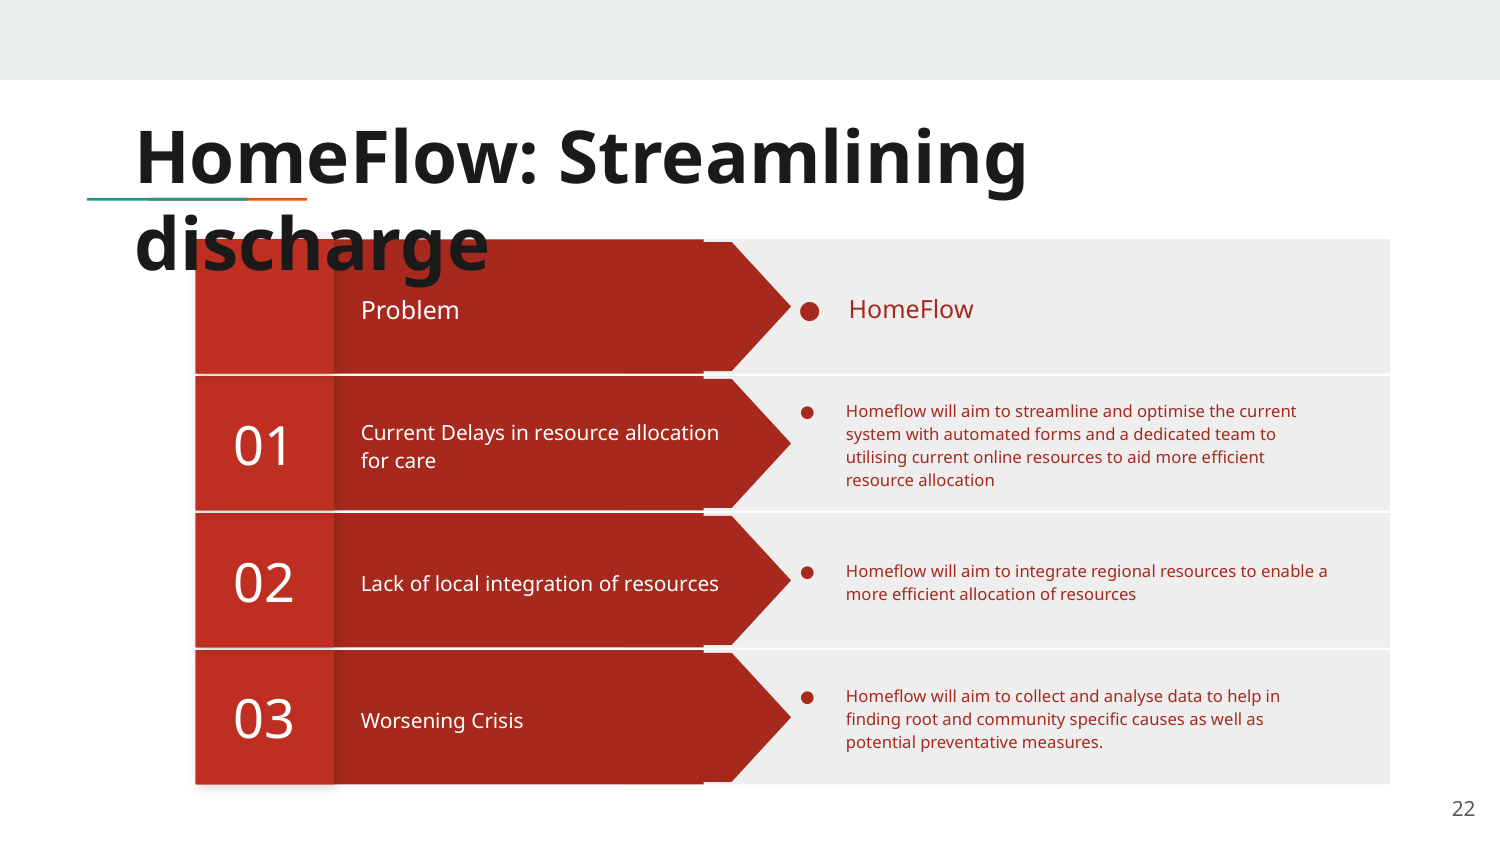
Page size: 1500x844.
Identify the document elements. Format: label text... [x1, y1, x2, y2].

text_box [195, 654, 1391, 785]
slide_number ‹#› [1395, 775, 1491, 844]
title HomeFlow: Streamlining discharge [119, 95, 1381, 184]
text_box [195, 381, 1391, 511]
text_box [195, 238, 1391, 374]
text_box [195, 517, 1391, 648]
